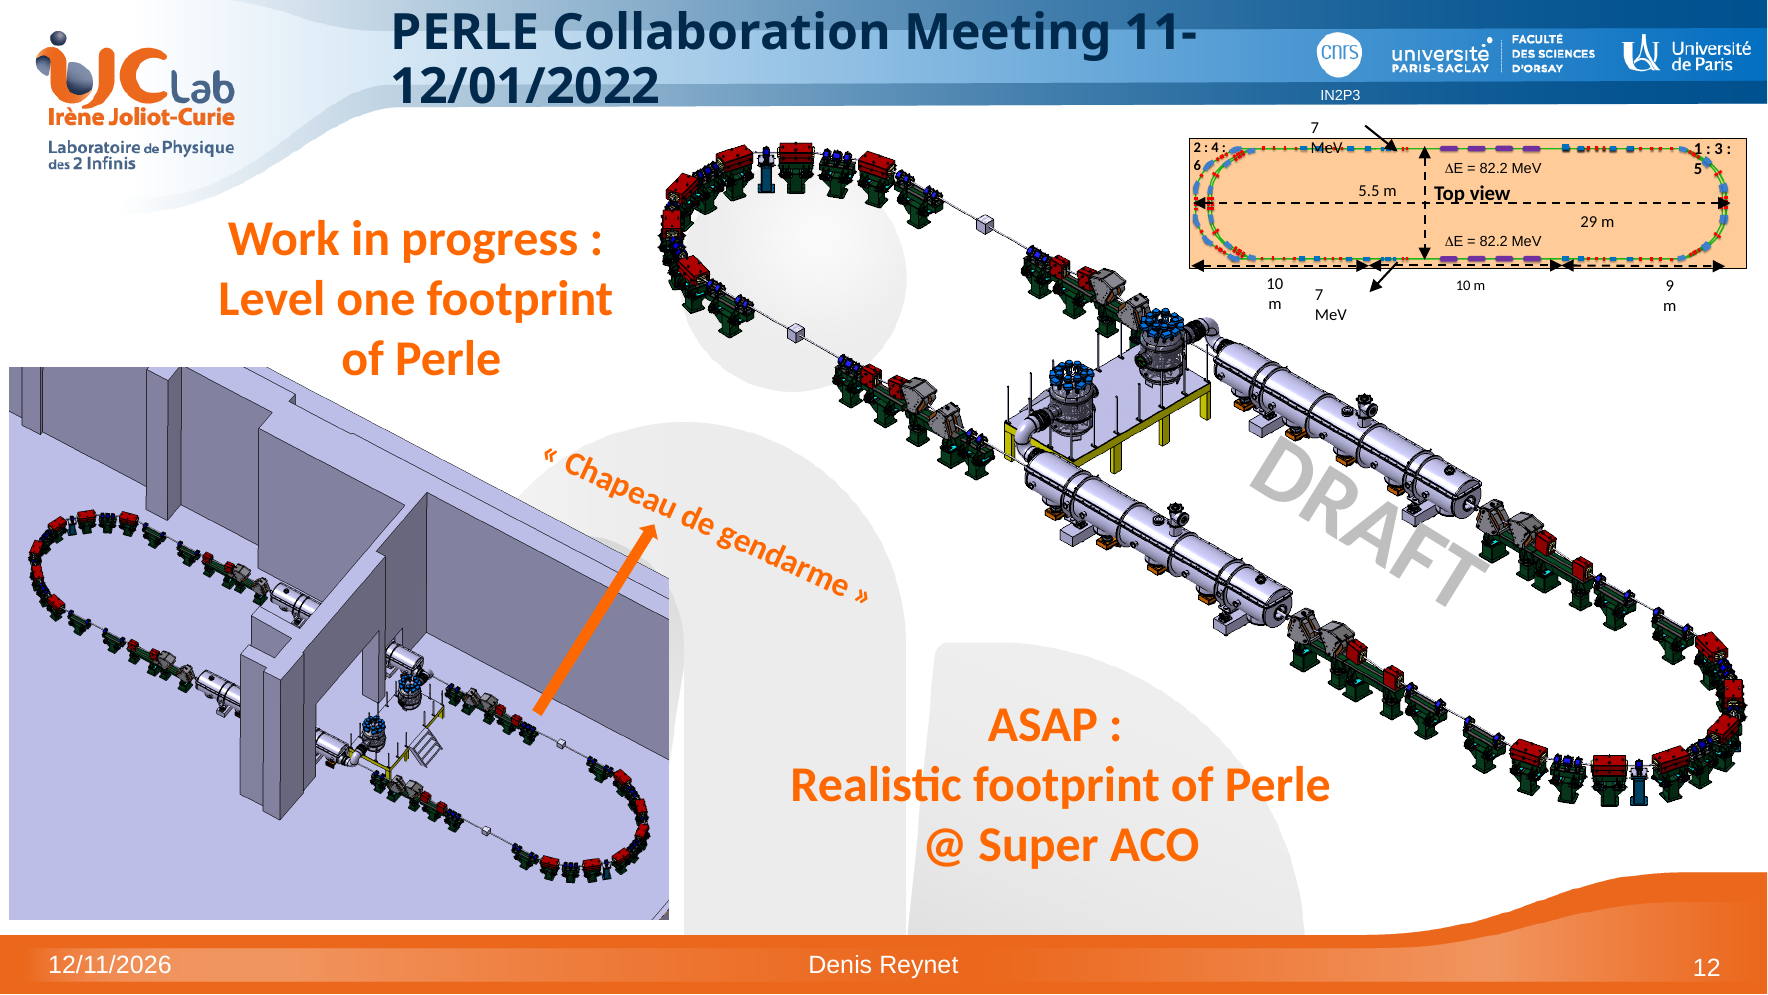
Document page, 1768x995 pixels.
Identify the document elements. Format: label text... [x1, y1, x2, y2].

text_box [9, 367, 910, 920]
picture [0, 0, 1768, 994]
text_box Work in progress : Level one footprint of Perle [122, 198, 635, 367]
title PERLE Collaboration Meeting 11-12/01/2022 [375, 24, 1309, 96]
text_box ASAP : Realistic footprint of Perle @ Super ACO [910, 826, 1361, 880]
footer Denis Reynet [481, 937, 1286, 991]
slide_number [33, 937, 429, 991]
slide_number 12 [1338, 940, 1736, 994]
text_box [1049, 110, 1768, 308]
